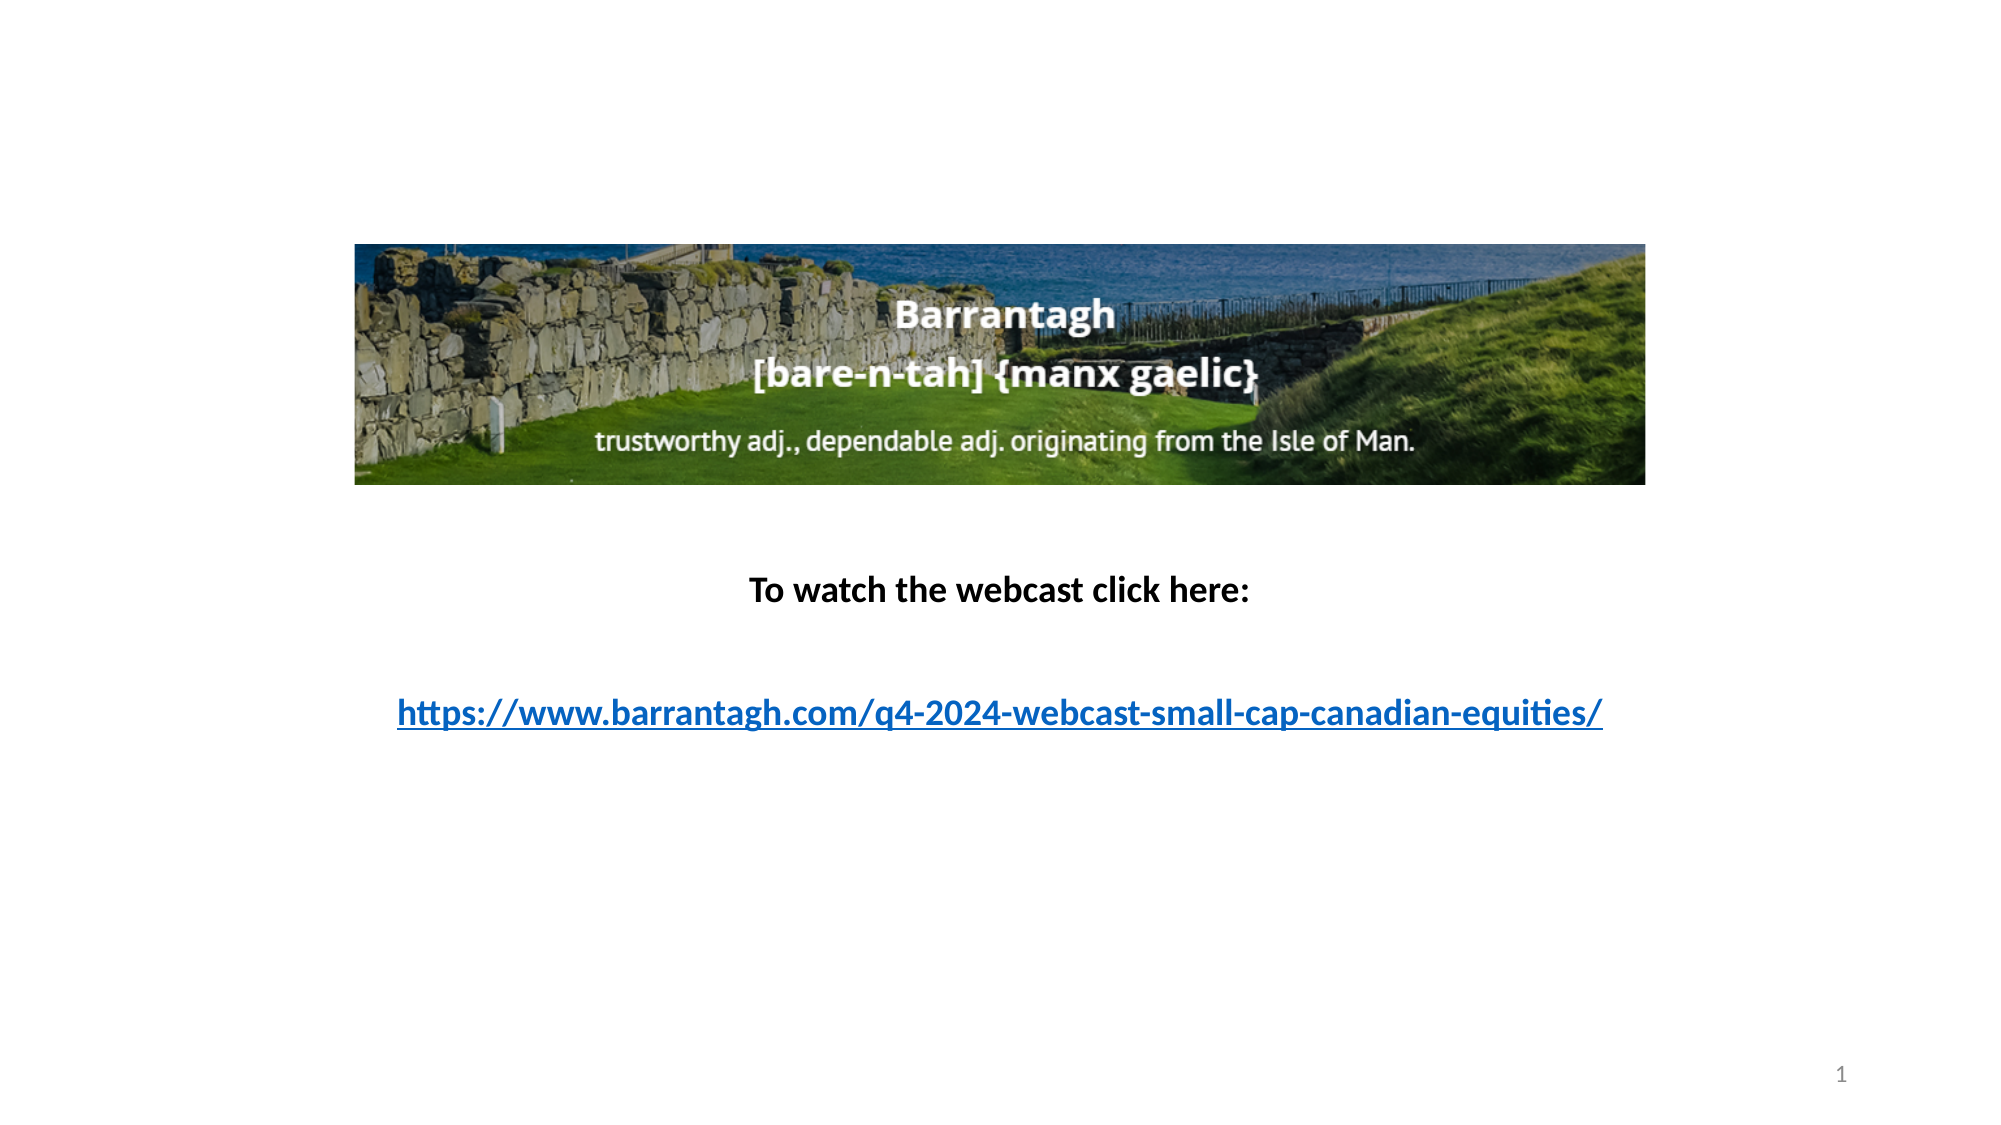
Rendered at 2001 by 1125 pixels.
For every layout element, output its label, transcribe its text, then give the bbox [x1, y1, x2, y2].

slide_number 1 [1412, 1042, 1863, 1103]
picture [354, 244, 1646, 485]
list To watch the webcast click here: https://www.barrantagh.com/q4-2024-webcast-small-cap-canadian-equities/ [354, 562, 1646, 1089]
